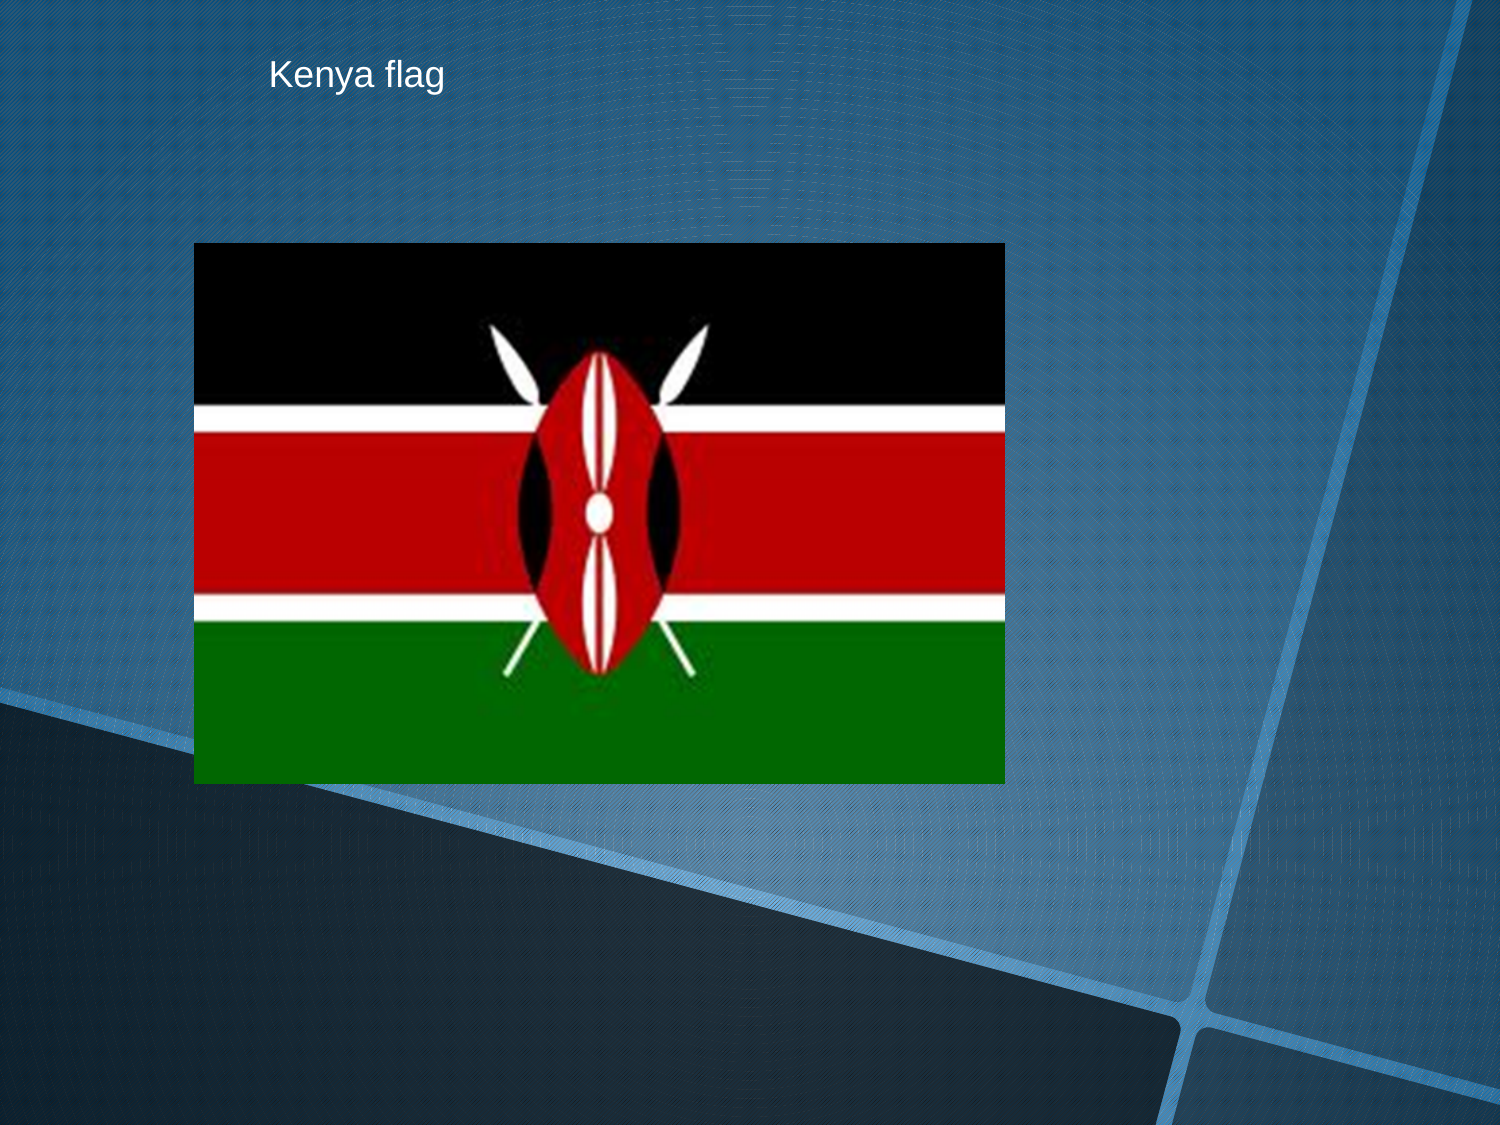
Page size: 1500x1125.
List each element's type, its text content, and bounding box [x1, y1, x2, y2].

picture [194, 242, 1005, 784]
text_box Kenya flag [253, 42, 1187, 103]
